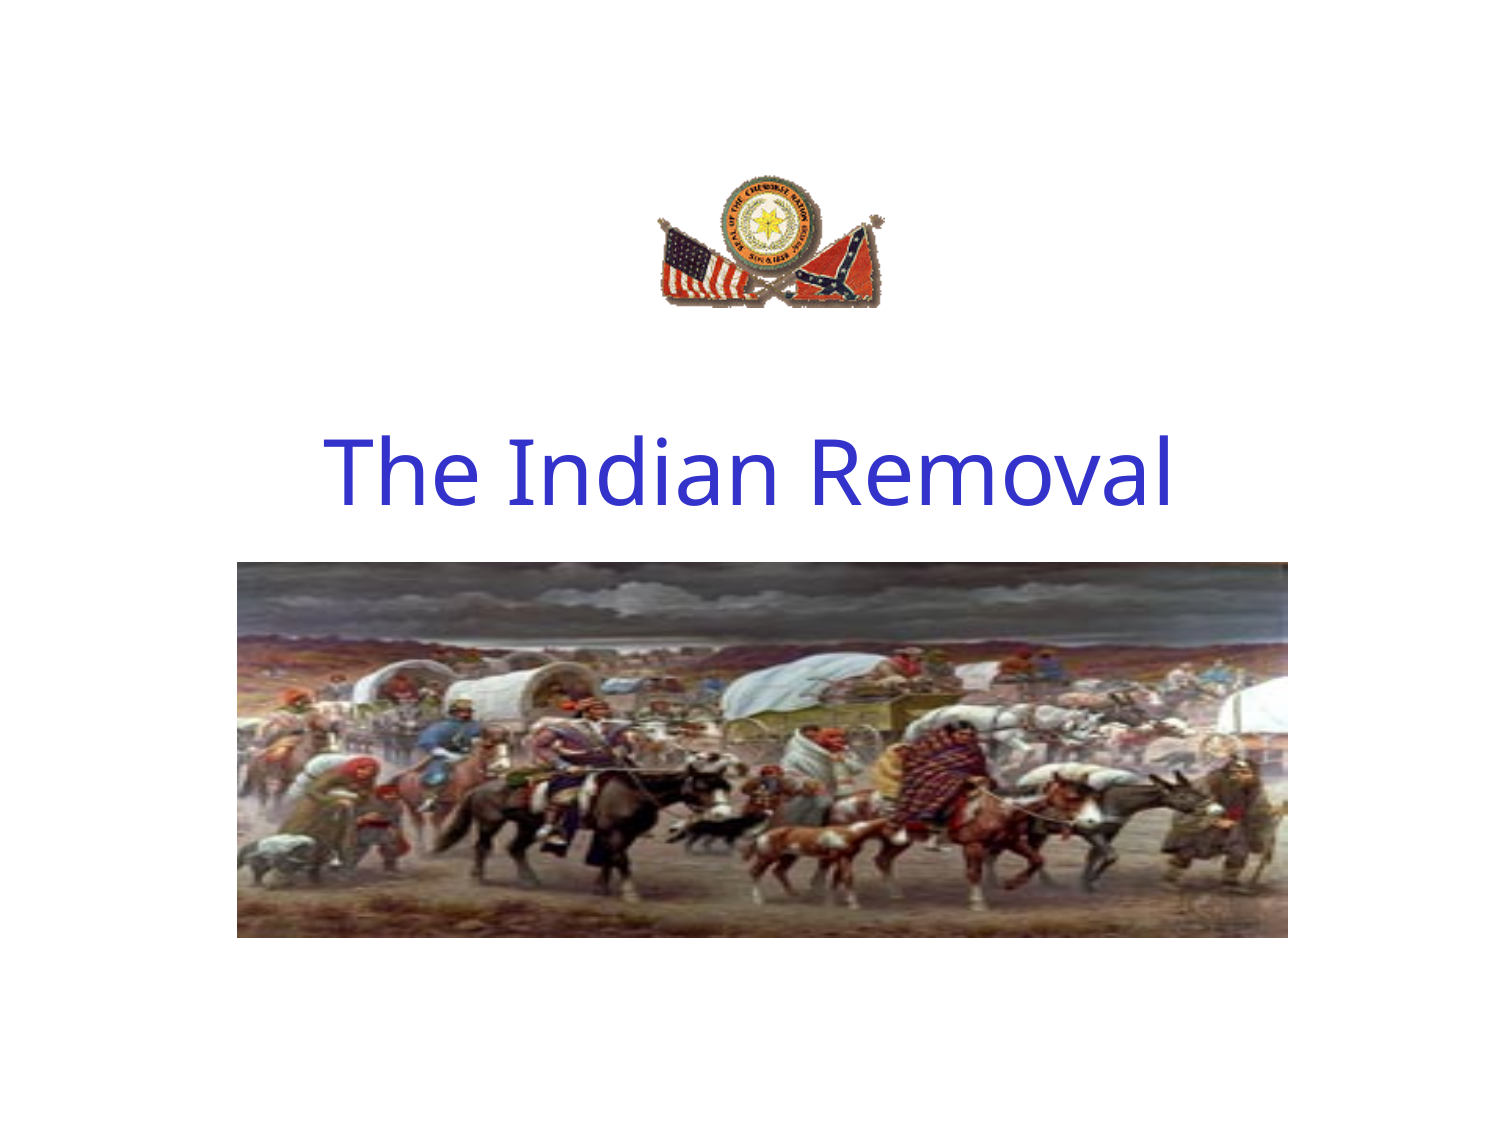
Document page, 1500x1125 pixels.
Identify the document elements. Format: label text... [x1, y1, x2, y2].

title The Indian Removal [112, 374, 1388, 563]
picture [237, 562, 1288, 938]
picture [649, 174, 885, 309]
